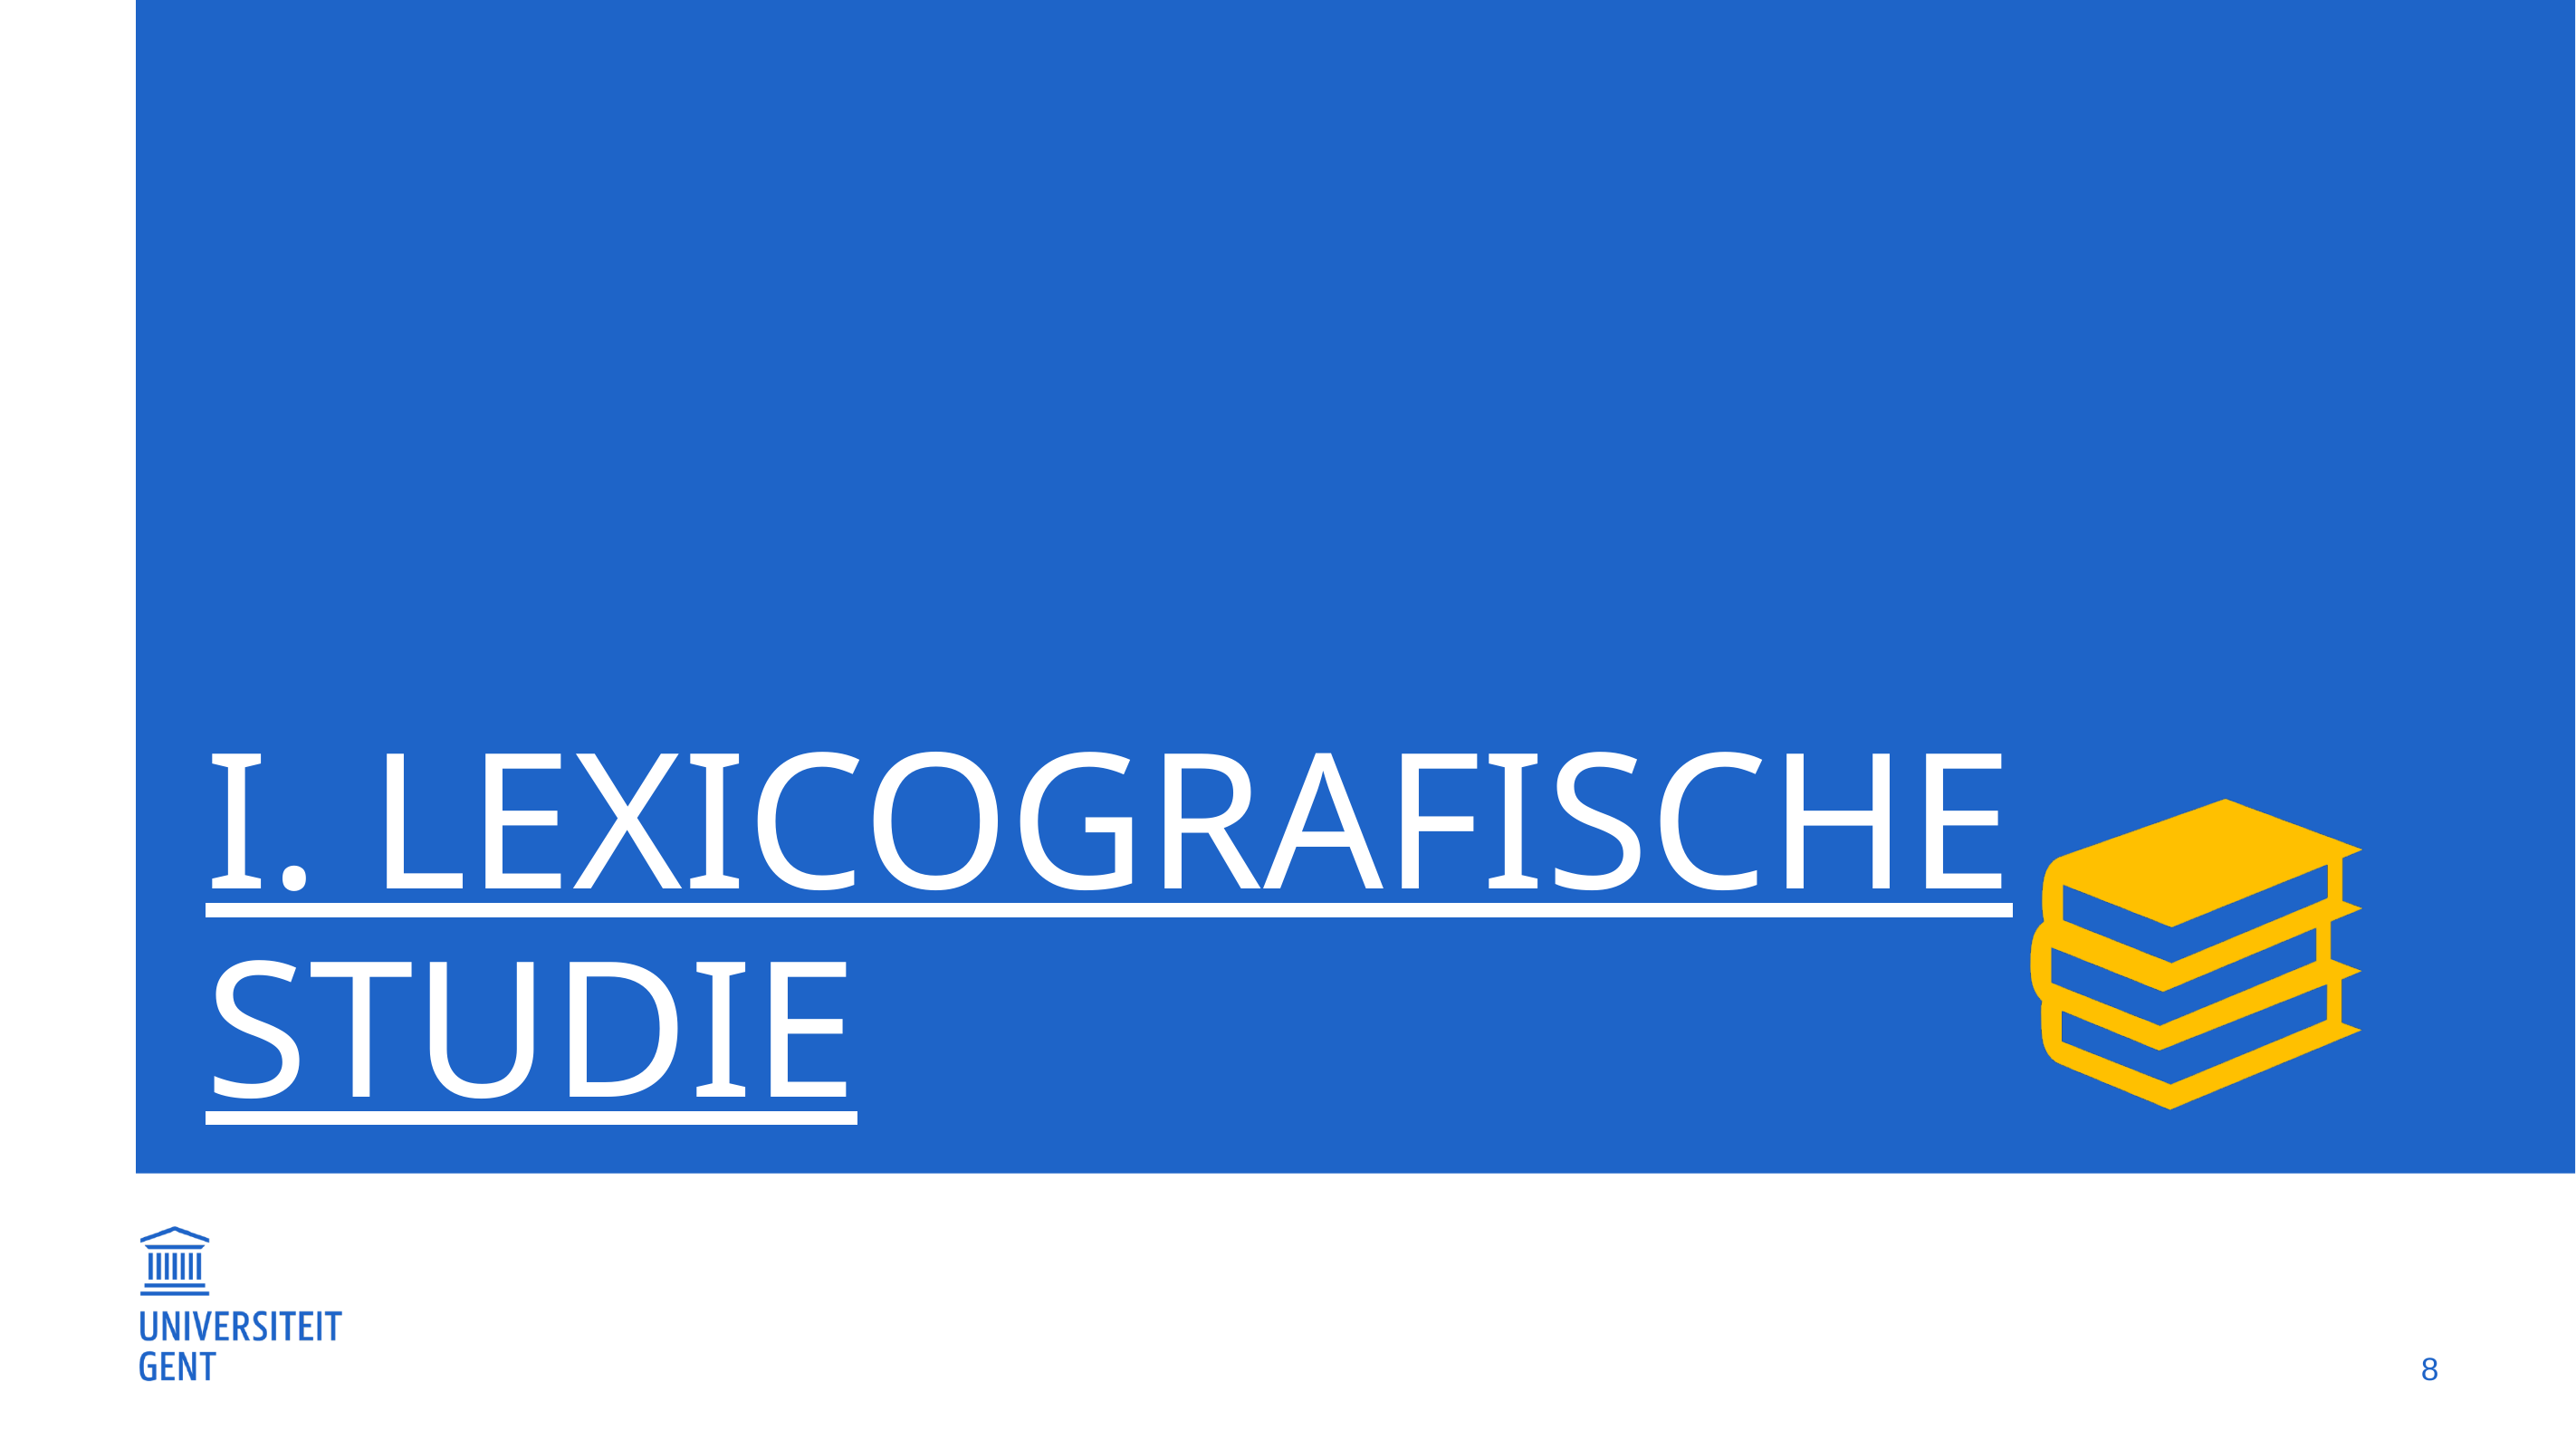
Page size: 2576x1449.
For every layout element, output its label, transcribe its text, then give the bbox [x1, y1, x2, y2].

title I. Lexicografische studie [191, 482, 2447, 1142]
slide_number 8 [2315, 1329, 2453, 1407]
picture [72, 1174, 415, 1449]
picture [2009, 766, 2384, 1142]
